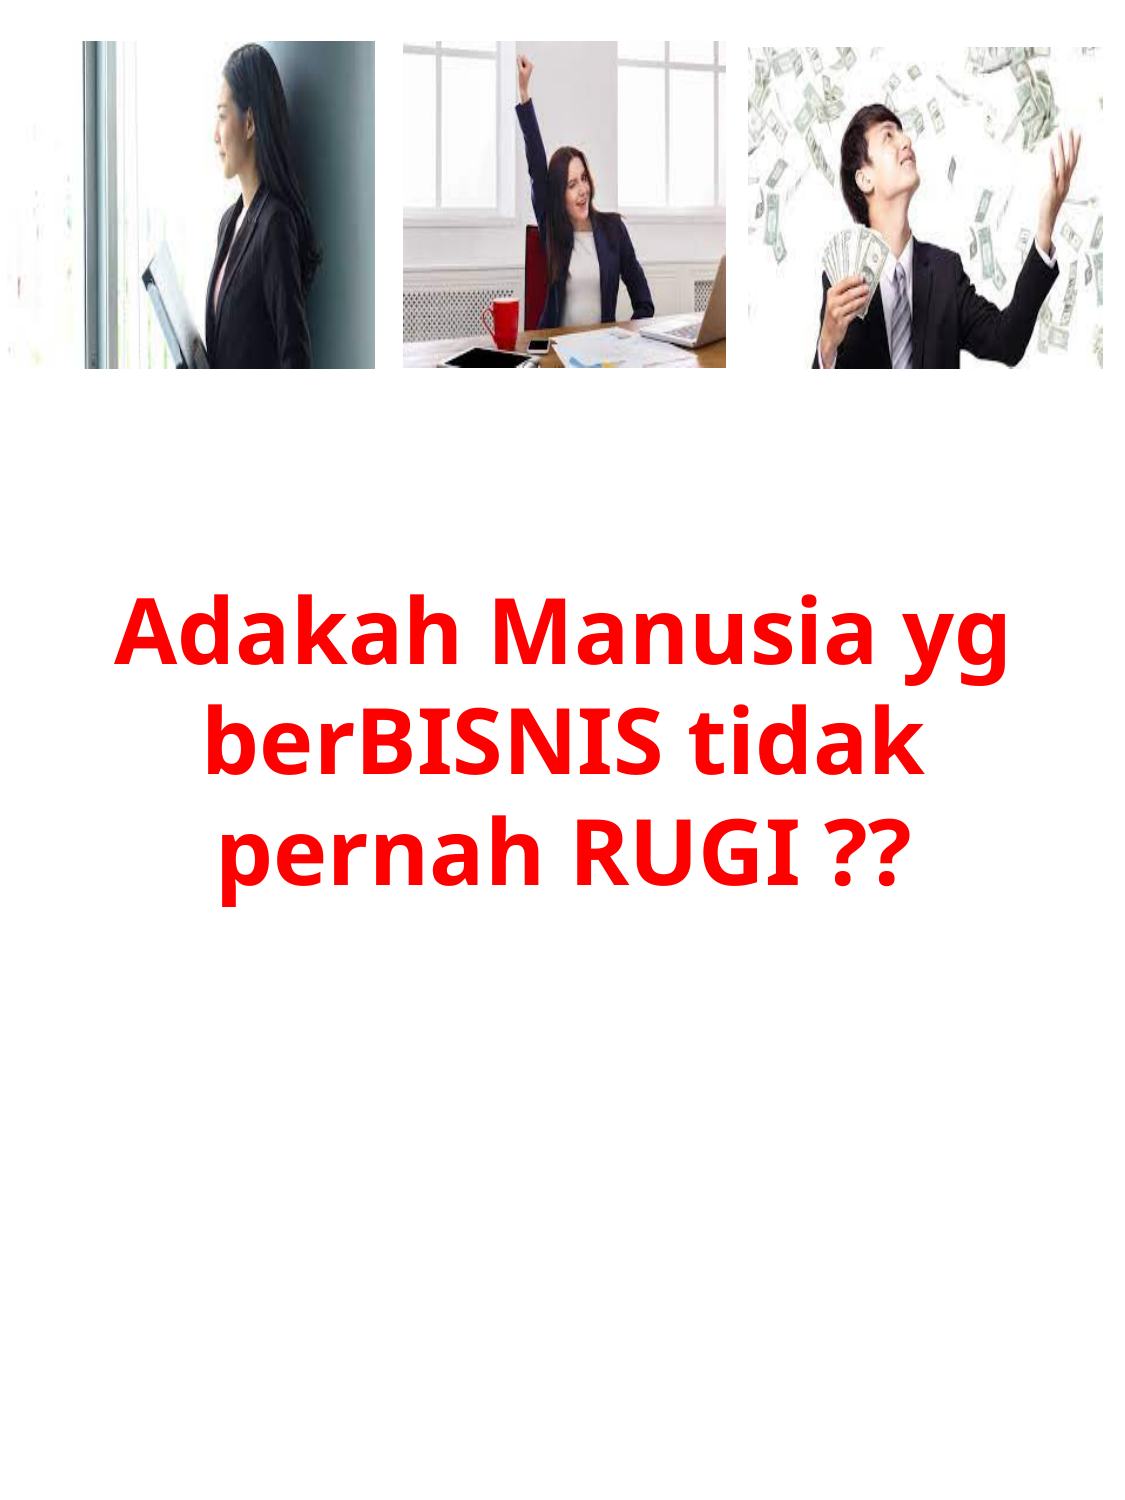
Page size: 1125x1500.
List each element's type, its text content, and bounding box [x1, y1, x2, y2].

picture [402, 41, 726, 368]
picture [748, 46, 1103, 369]
title Adakah Manusia yg berBISNIS tidak pernah RUGI ?? [68, 513, 1061, 963]
picture [0, 41, 376, 369]
